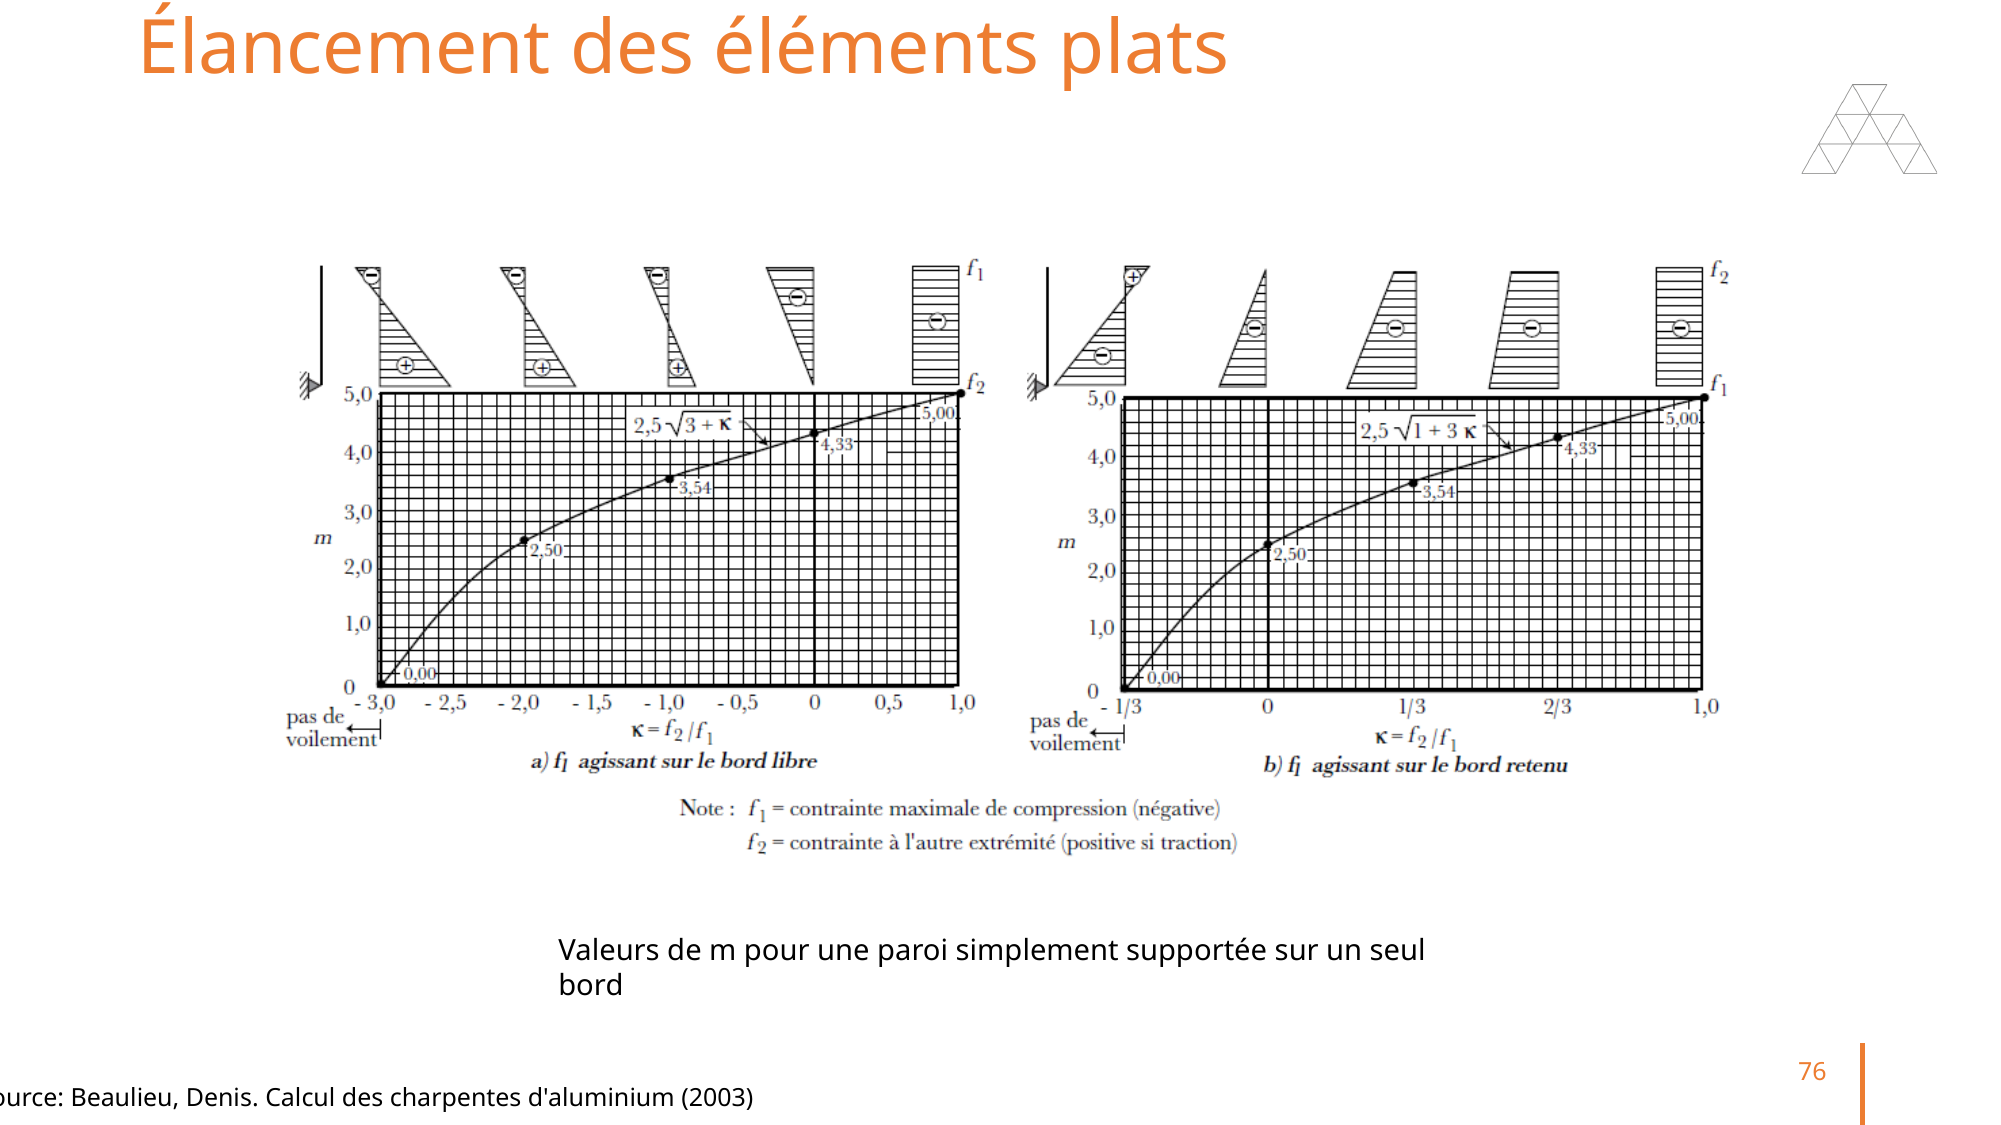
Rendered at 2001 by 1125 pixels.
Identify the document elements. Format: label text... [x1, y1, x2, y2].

title Élancement des éléments plats [137, 9, 1749, 162]
text_box Valeurs de m pour une paroi simplement supportée sur un seul bord [543, 924, 1467, 1009]
slide_number 76 [1643, 1042, 1842, 1103]
picture [281, 255, 1729, 859]
text_box Source: Beaulieu, Denis. Calcul des charpentes d'aluminium (2003) [0, 1073, 770, 1119]
